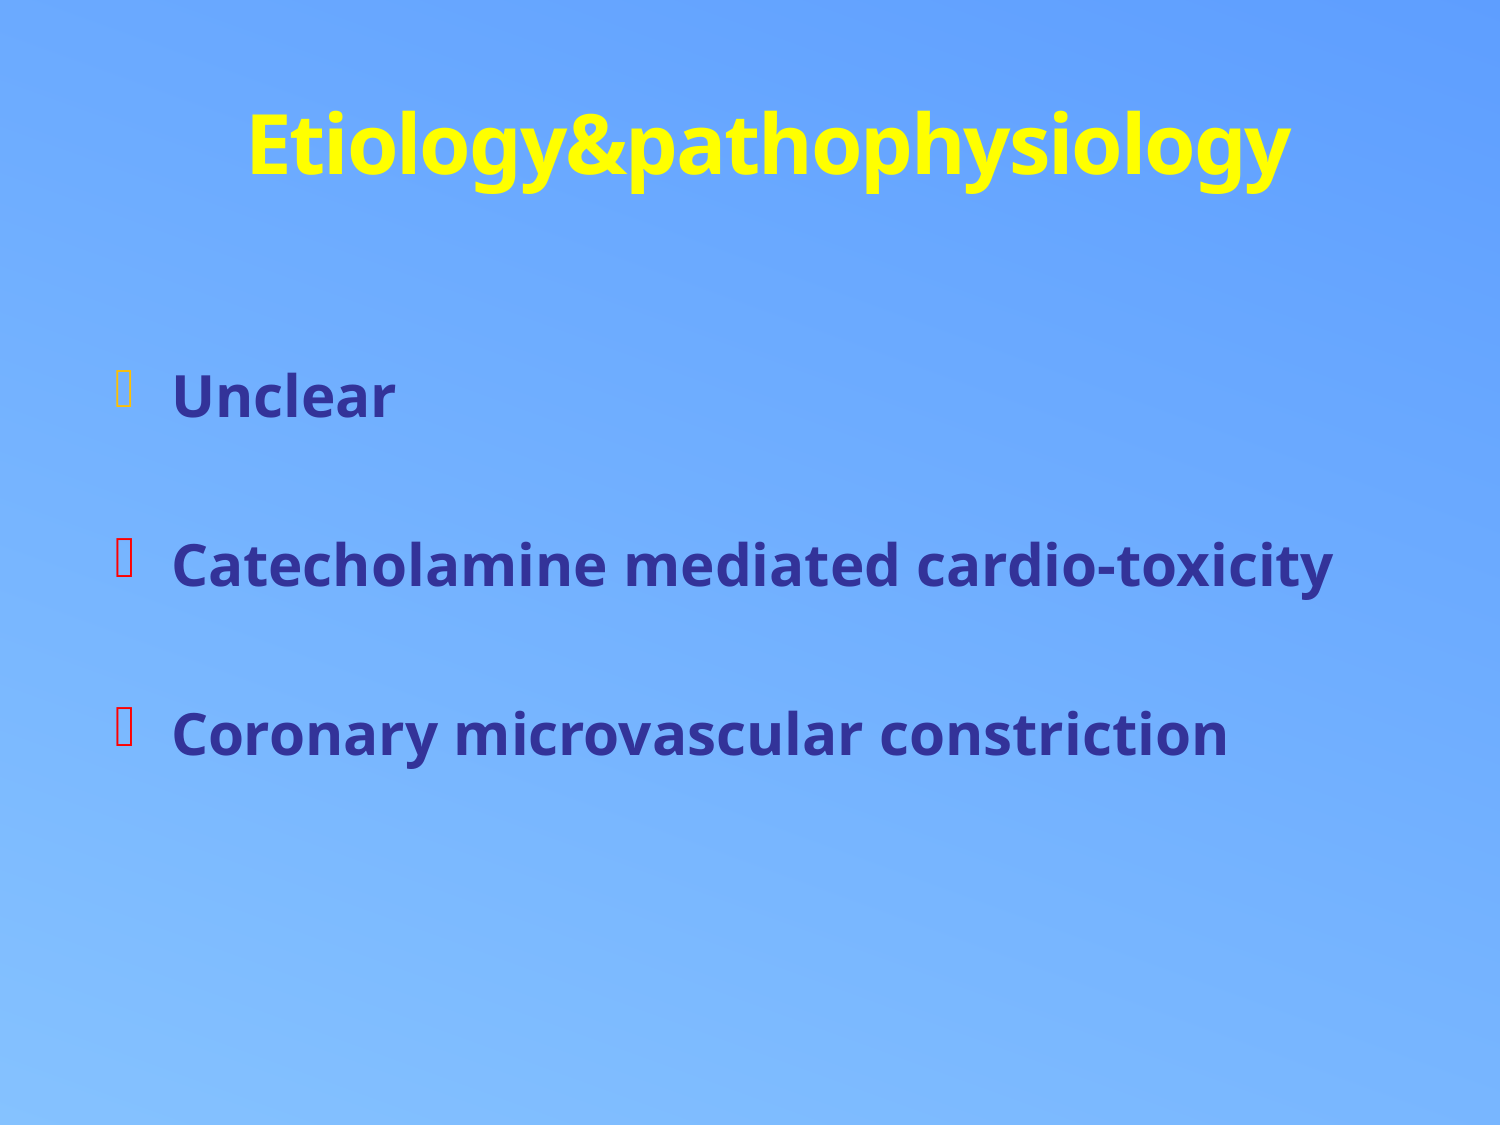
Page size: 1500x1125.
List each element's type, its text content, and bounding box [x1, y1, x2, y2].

list Unclear Catecholamine mediated cardio-toxicity Coronary microvascular constriction [88, 266, 1424, 929]
title Etiology&pathophysiology [150, 84, 1388, 235]
